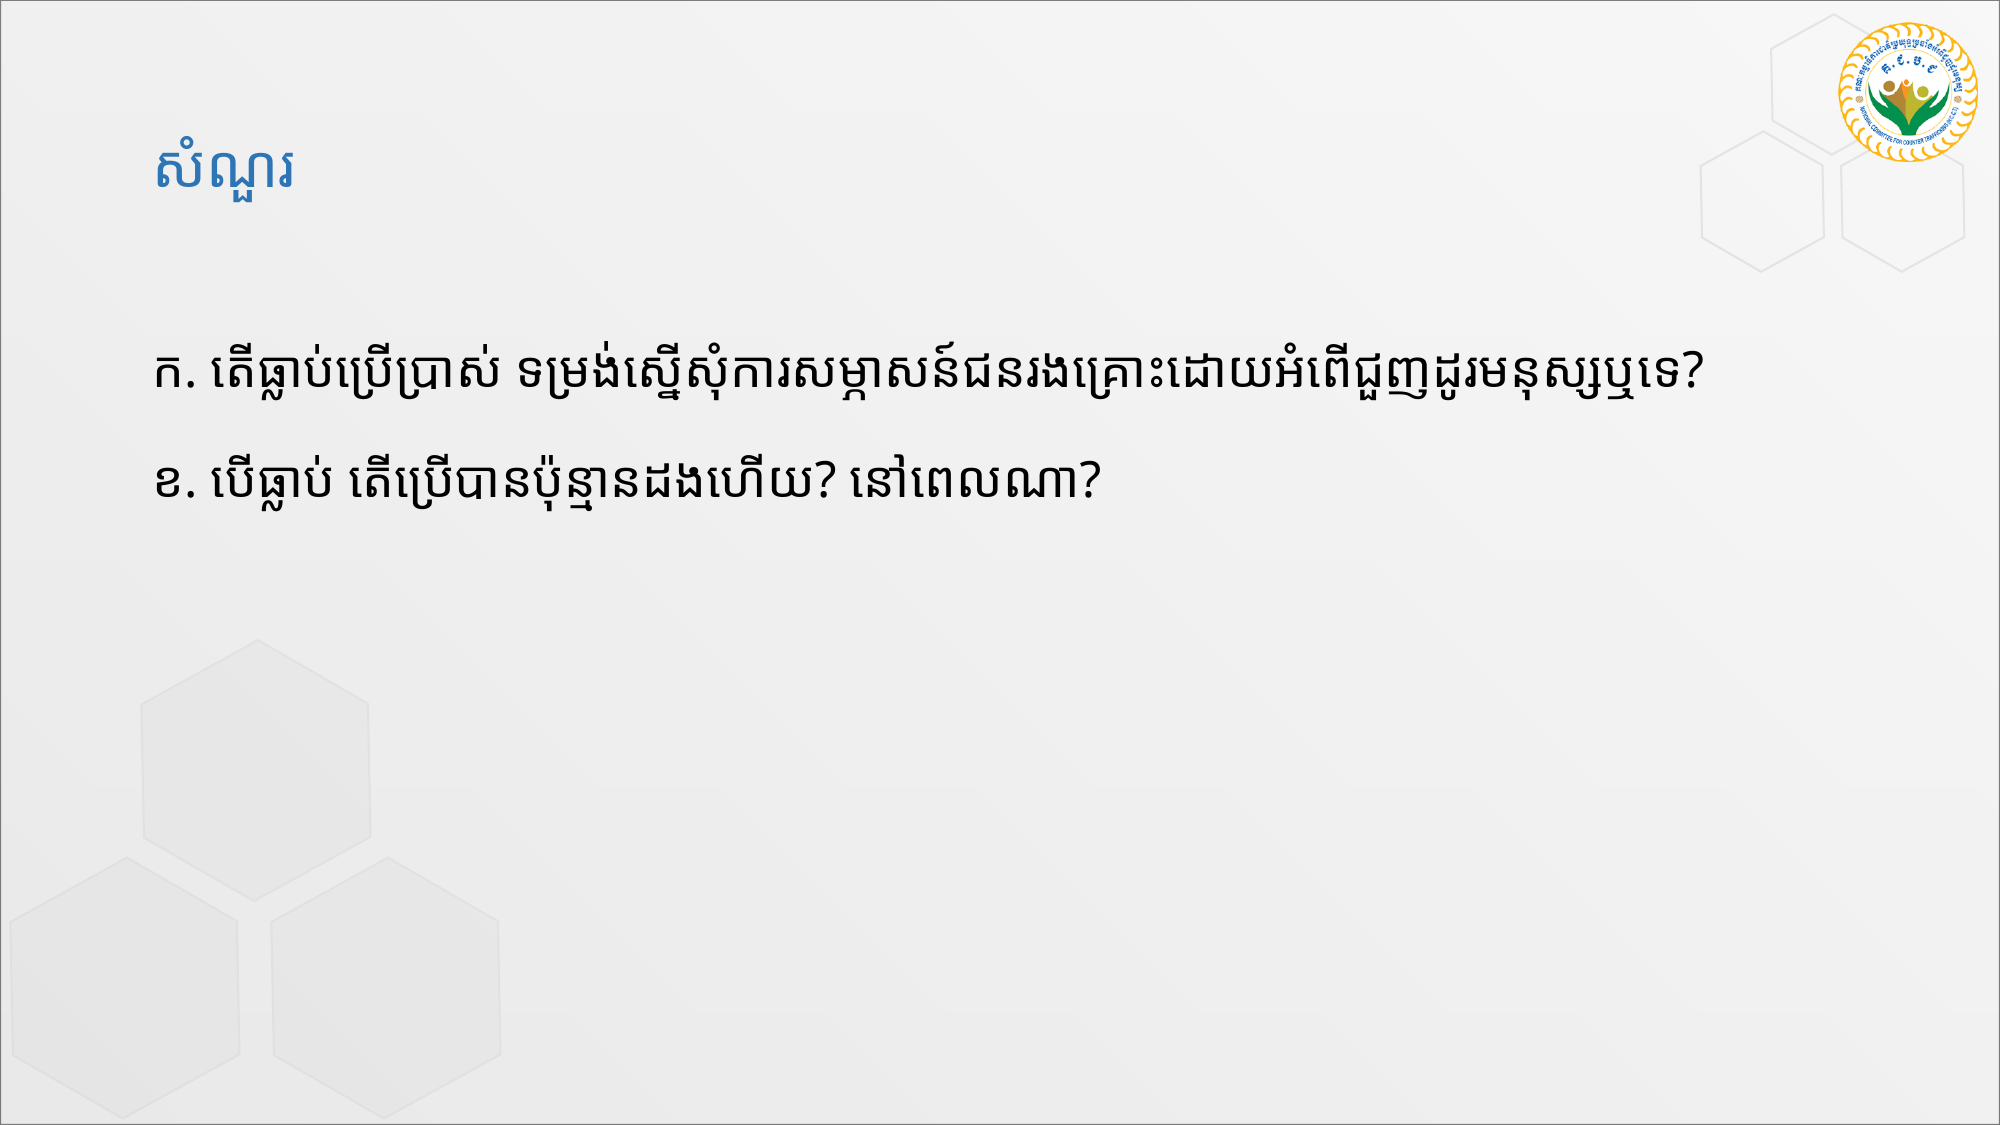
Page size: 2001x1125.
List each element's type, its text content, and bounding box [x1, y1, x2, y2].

title សំណួរ [137, 59, 1863, 278]
picture [1838, 22, 1978, 162]
list ក. តើធ្លាប់ប្រើប្រាស់ ទម្រង់ស្នើសុំការសម្ភាសន៍ជនរងគ្រោះដោយអំពើជួញដូរមនុស្សឬទេ? ខ. បើធ្លាប់ តើប្រើបានប៉ុន្មានដងហើយ? នៅពេលណា? [137, 299, 1863, 1014]
